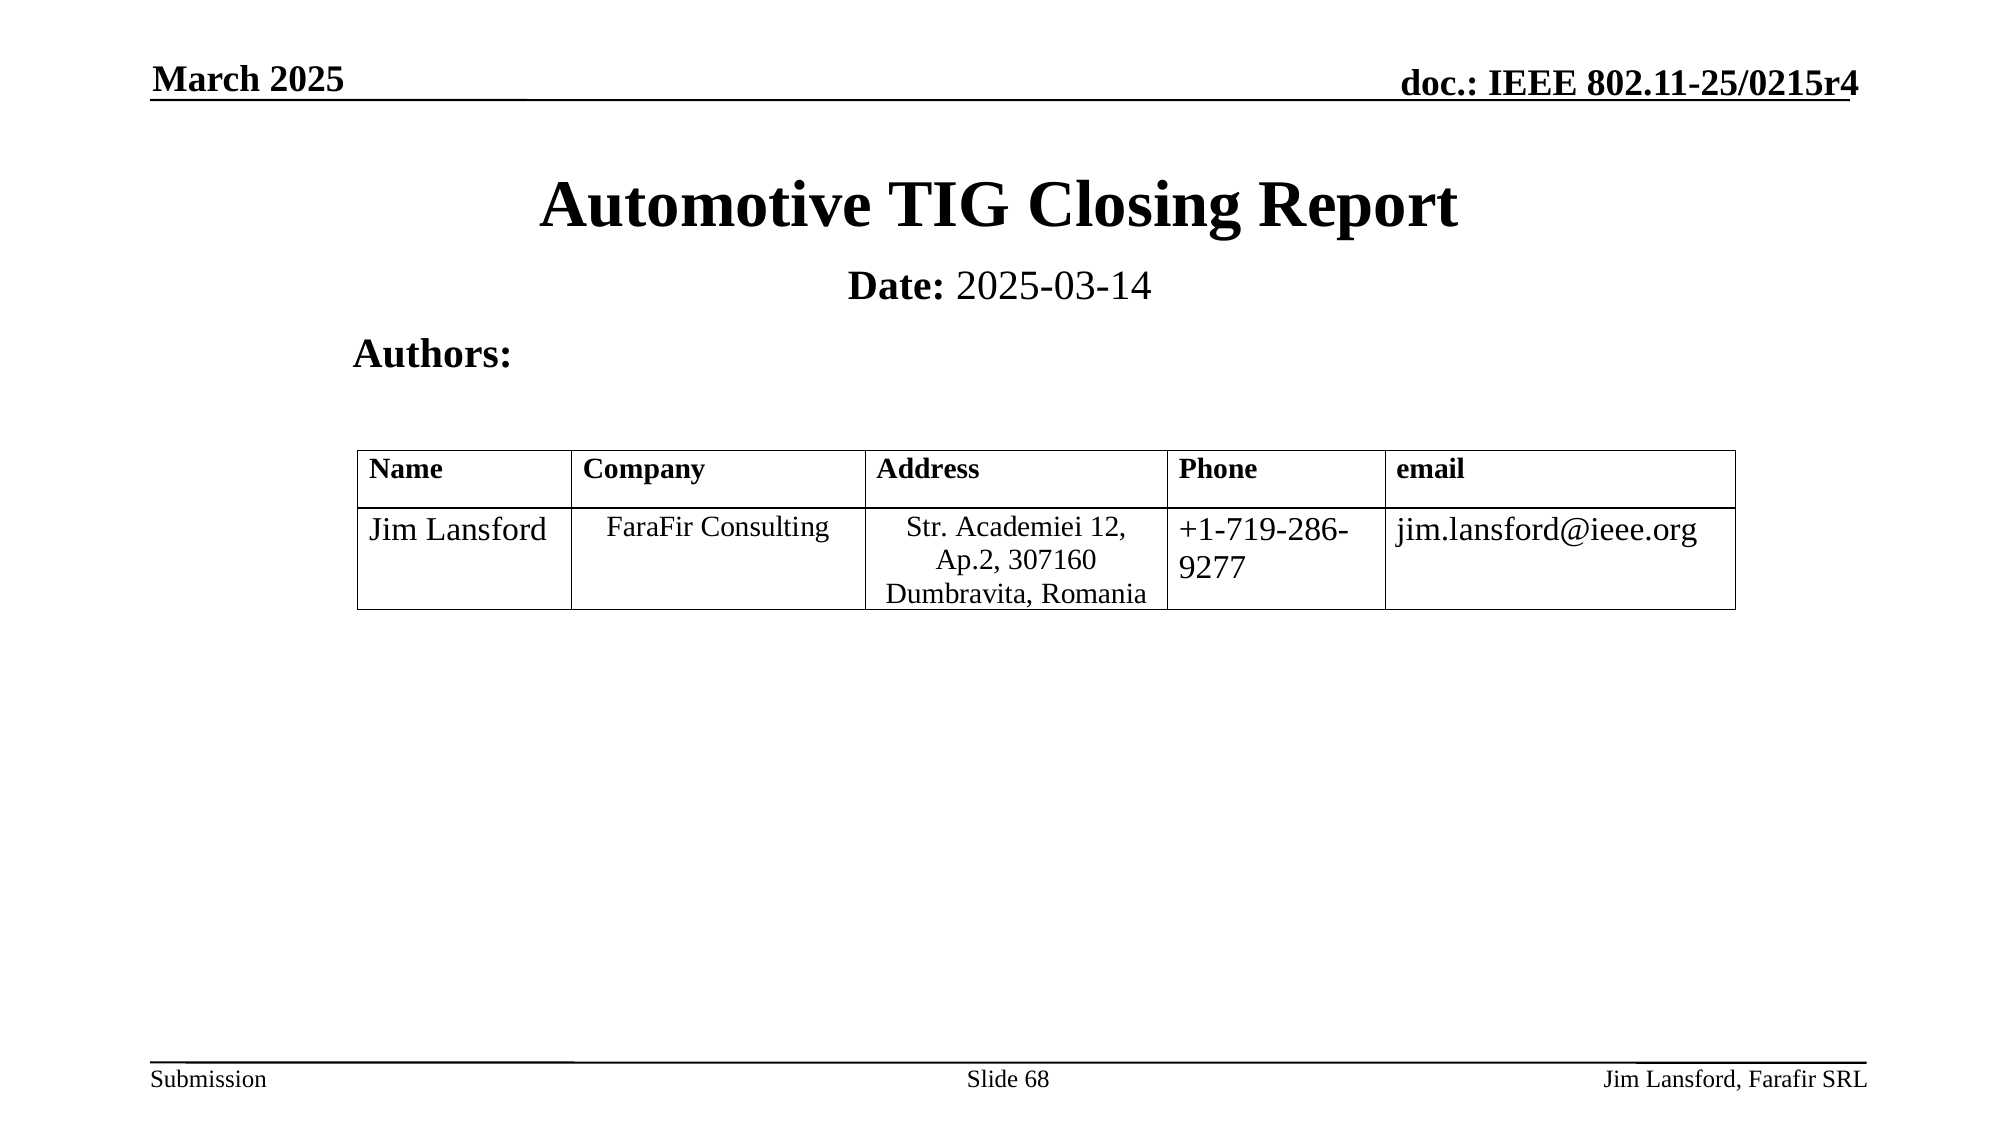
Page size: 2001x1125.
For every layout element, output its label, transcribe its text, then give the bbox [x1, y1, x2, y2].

list Date: 2025-03-14 [362, 249, 1638, 313]
text_box Authors: [337, 318, 575, 381]
title Automotive TIG Closing Report [149, 112, 1850, 288]
slide_number Slide 68 [950, 1061, 1067, 1123]
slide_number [152, 54, 563, 100]
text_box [342, 449, 1930, 838]
footer Jim Lansford, Farafir SRL [1171, 1061, 1869, 1093]
